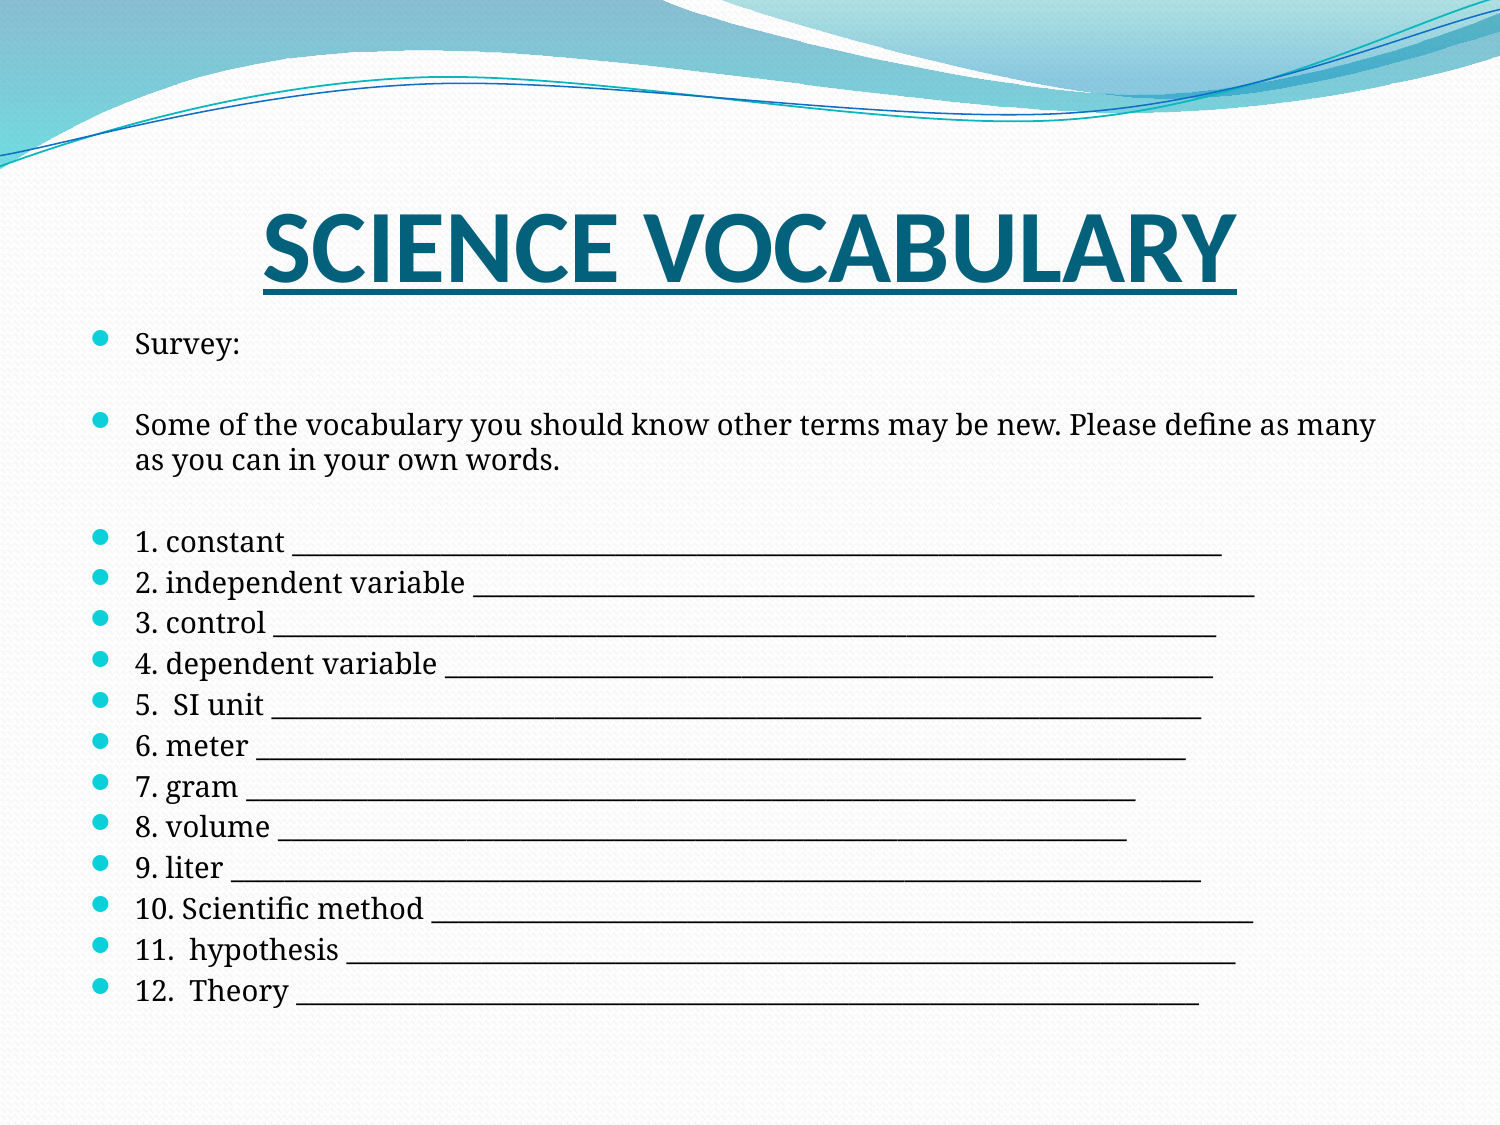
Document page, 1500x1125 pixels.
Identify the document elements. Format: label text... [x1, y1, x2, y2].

title SCIENCE VOCABULARY [74, 115, 1426, 304]
list Survey: Some of the vocabulary you should know other terms may be new. Please define as many as you can in your own words. 1. constant _____________________________________________________________________ 2. independent variable __________________________________________________________ 3. control ______________________________________________________________________ 4. dependent variable _________________________________________________________ 5. SI unit _____________________________________________________________________ 6. meter _____________________________________________________________________ 7. gram __________________________________________________________________ 8. volume _______________________________________________________________ 9. liter ________________________________________________________________________ 10. Scientific method _____________________________________________________________ 11. hypothesis __________________________________________________________________ 12. Theory ___________________________________________________________________ [74, 317, 1426, 1038]
